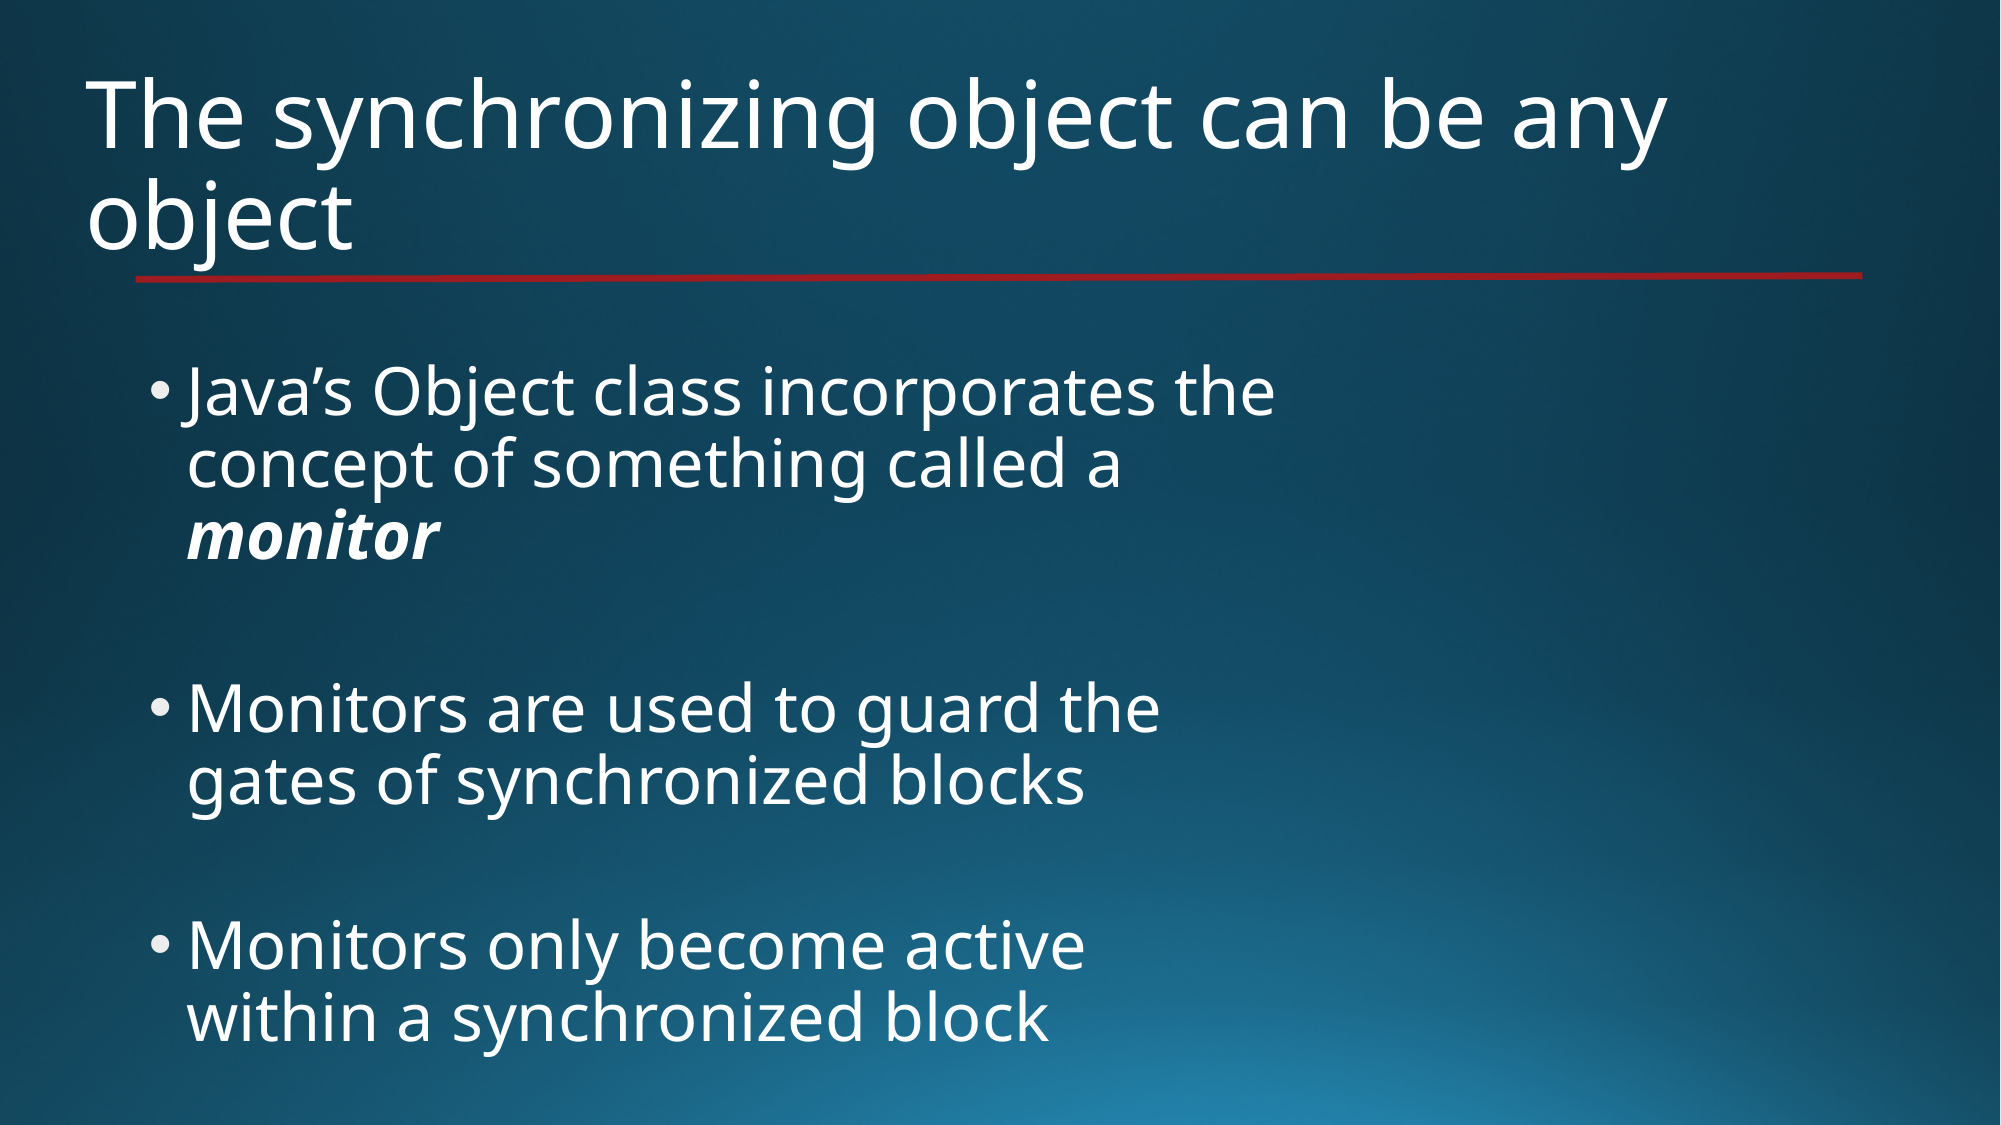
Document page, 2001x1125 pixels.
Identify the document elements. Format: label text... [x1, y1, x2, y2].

picture [0, 0, 2001, 1125]
list Java’s Object class incorporates the concept of something called a monitor Monitors are used to guard the gates of synchronized blocks Monitors only become active within a synchronized block [133, 350, 1296, 1074]
title The synchronizing object can be any object [70, 59, 1936, 278]
